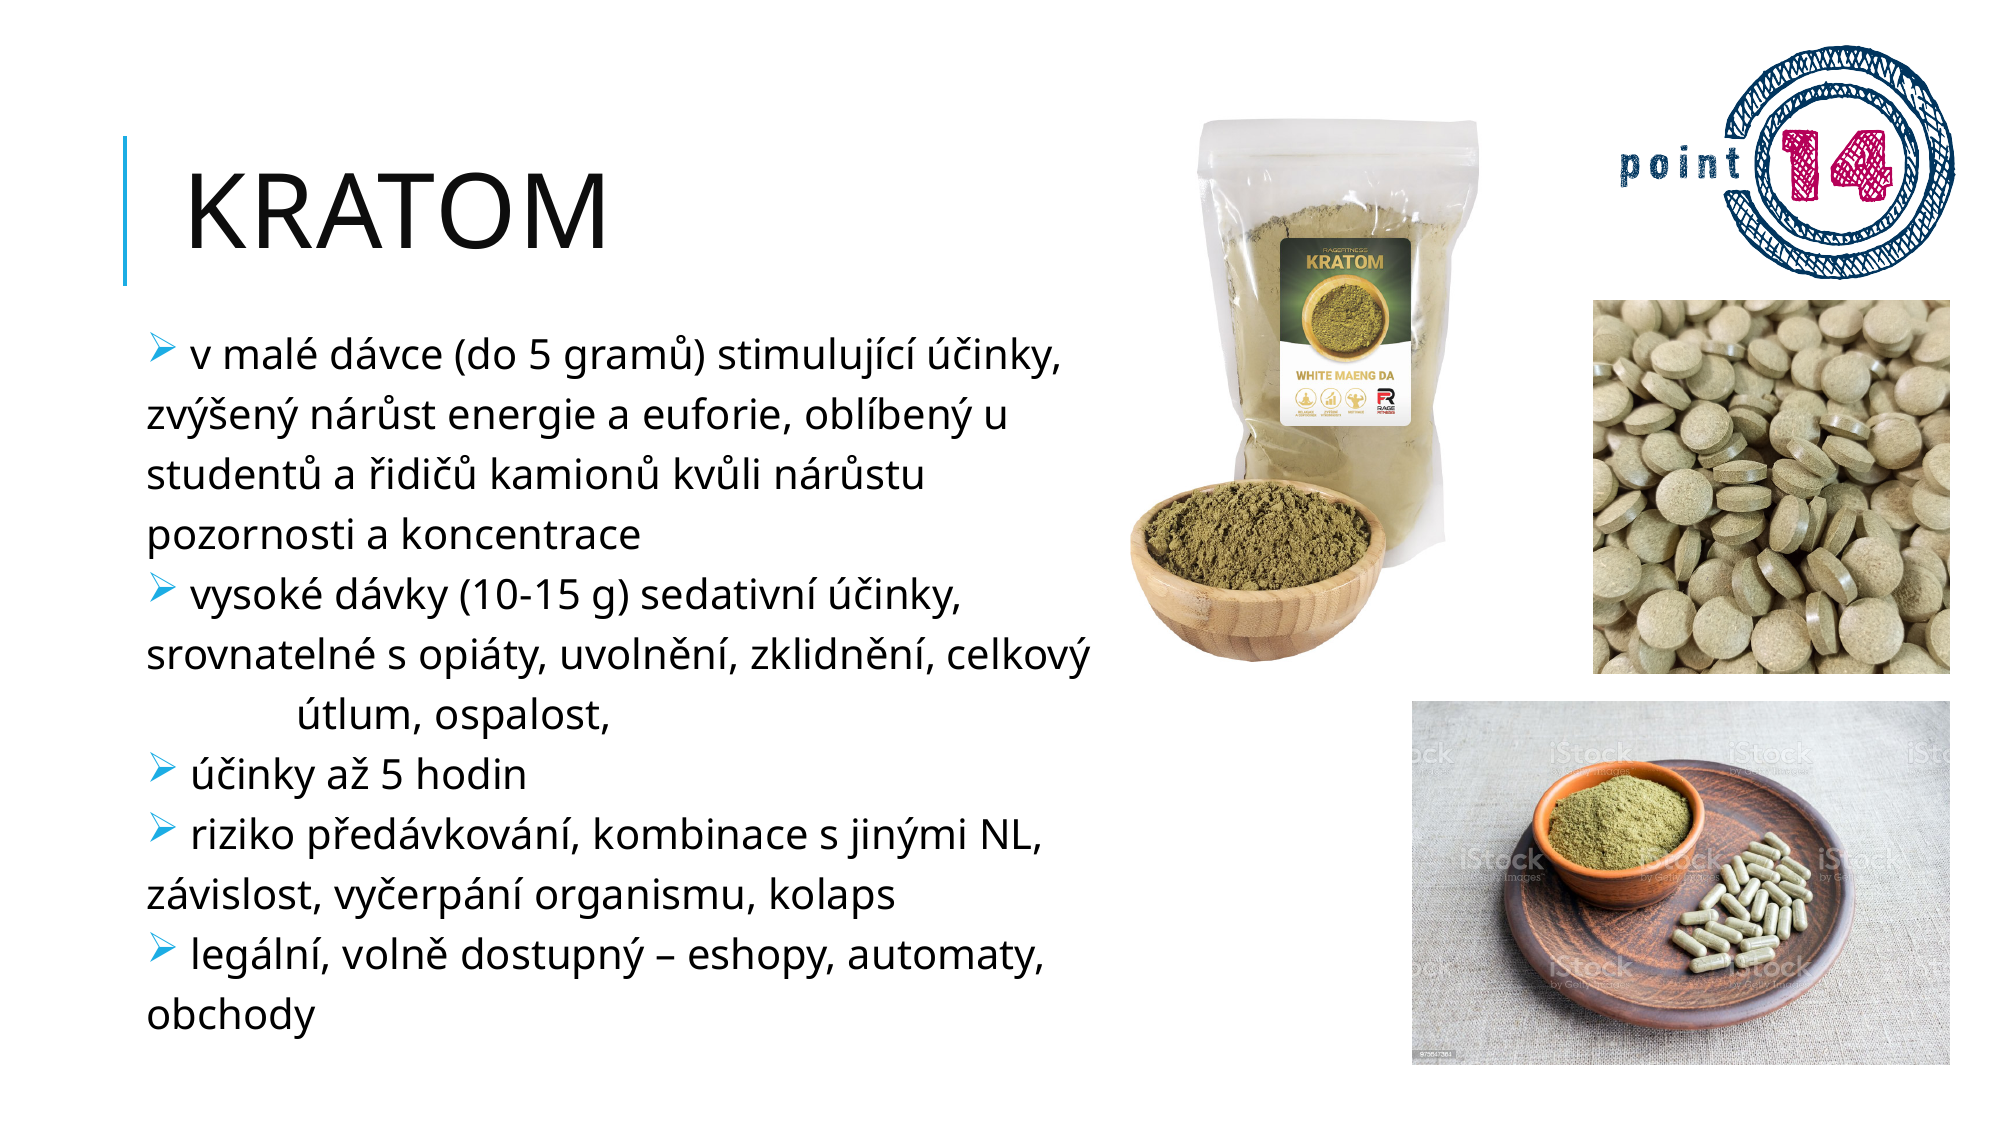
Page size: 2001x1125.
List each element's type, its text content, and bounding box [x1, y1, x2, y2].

title kratom [168, 96, 1018, 310]
picture [1412, 701, 1950, 1066]
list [1598, 383, 1950, 675]
text_box v malé dávce (do 5 gramů) stimulující účinky, zvýšený nárůst energie a euforie, oblíbený u studentů a řidičů kamionů kvůli nárůstu pozornosti a koncentrace vysoké dávky (10-15 g) sedativní účinky, srovnatelné s opiáty, uvolnění, zklidnění, celkový útlum, ospalost, účinky až 5 hodin riziko předávkování, kombinace s jinými NL, závislost, vyčerpání organismu, kolaps legální, volně dostupný – eshopy, automaty, obchody [131, 310, 1132, 1045]
picture [1014, 0, 2000, 680]
